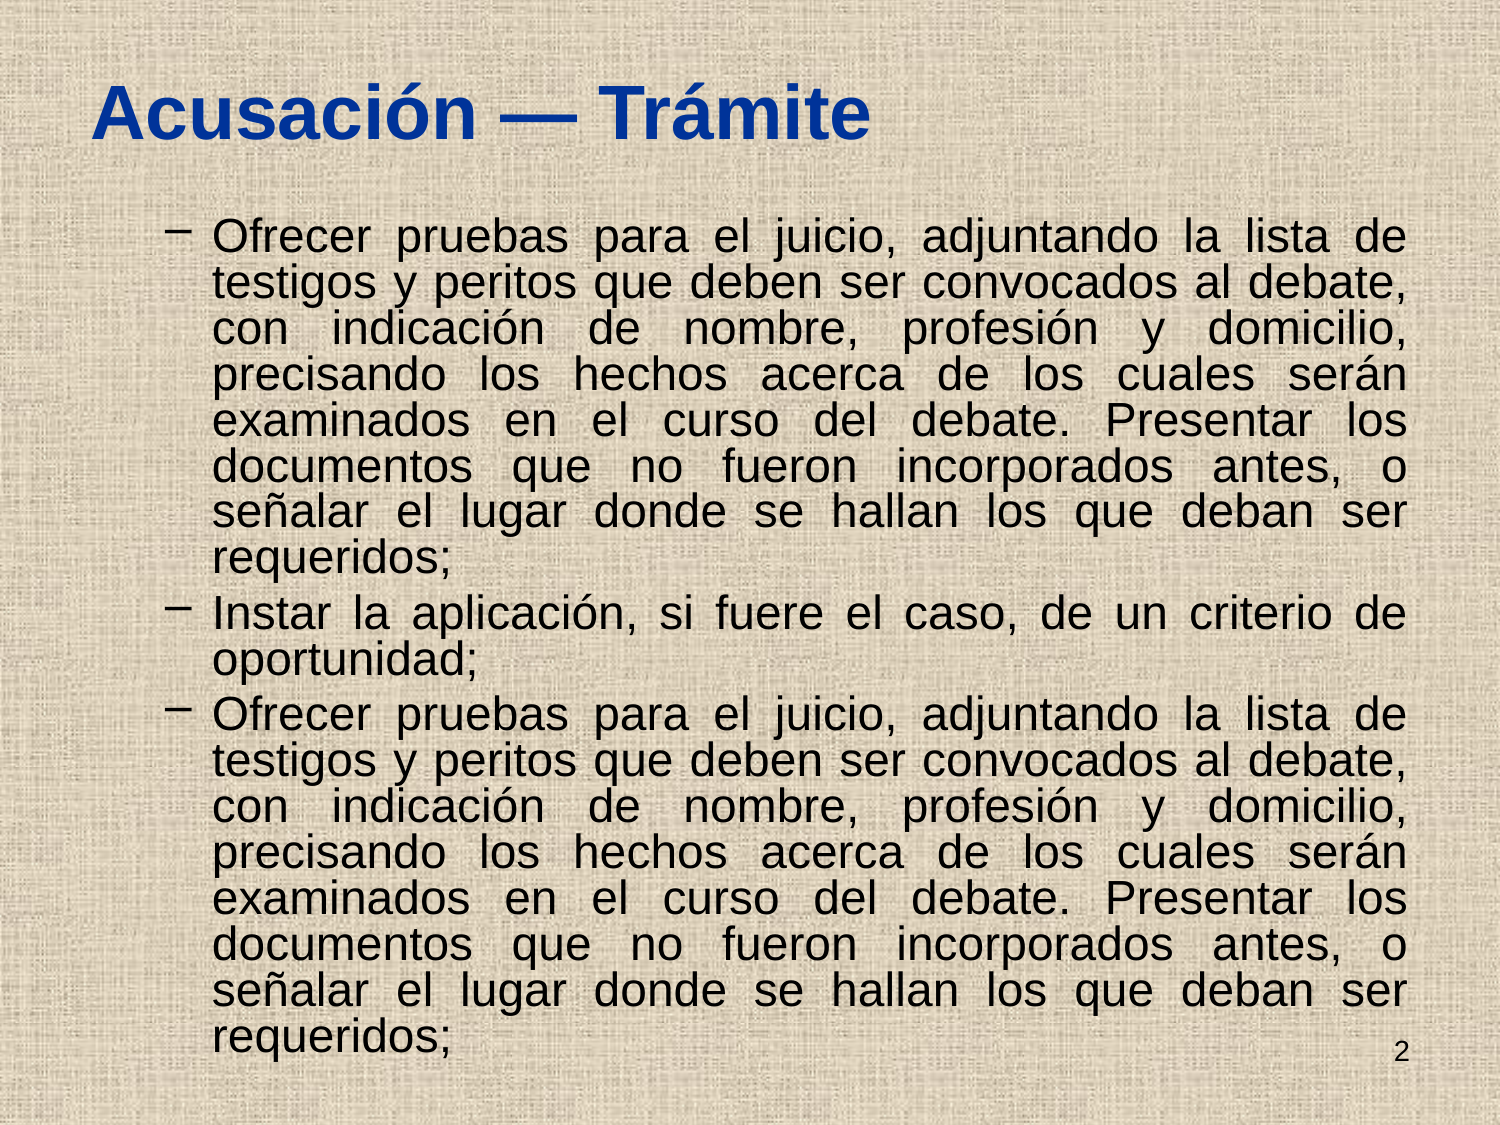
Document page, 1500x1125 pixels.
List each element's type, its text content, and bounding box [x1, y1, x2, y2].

title Acusación — Trámite [74, 44, 1426, 173]
picture [0, 0, 1500, 1125]
slide_number 2 [1074, 1051, 1426, 1103]
list Ofrecer pruebas para el juicio, adjuntando la lista de testigos y peritos que deben ser convocados al debate, con indicación de nombre, profesión y domicilio, precisando los hechos acerca de los cuales serán examinados en el curso del debate. Presentar los documentos que no fueron incorporados antes, o señalar el lugar donde se hallan los que deban ser requeridos; Instar la aplicación, si fuere el caso, de un criterio de oportunidad; Ofrecer pruebas para el juicio, adjuntando la lista de testigos y peritos que deben ser convocados al debate, con indicación de nombre, profesión y domicilio, precisando los hechos acerca de los cuales serán examinados en el curso del debate. Presentar los documentos que no fueron incorporados antes, o señalar el lugar donde se hallan los que deban ser requeridos; [74, 207, 1426, 1051]
